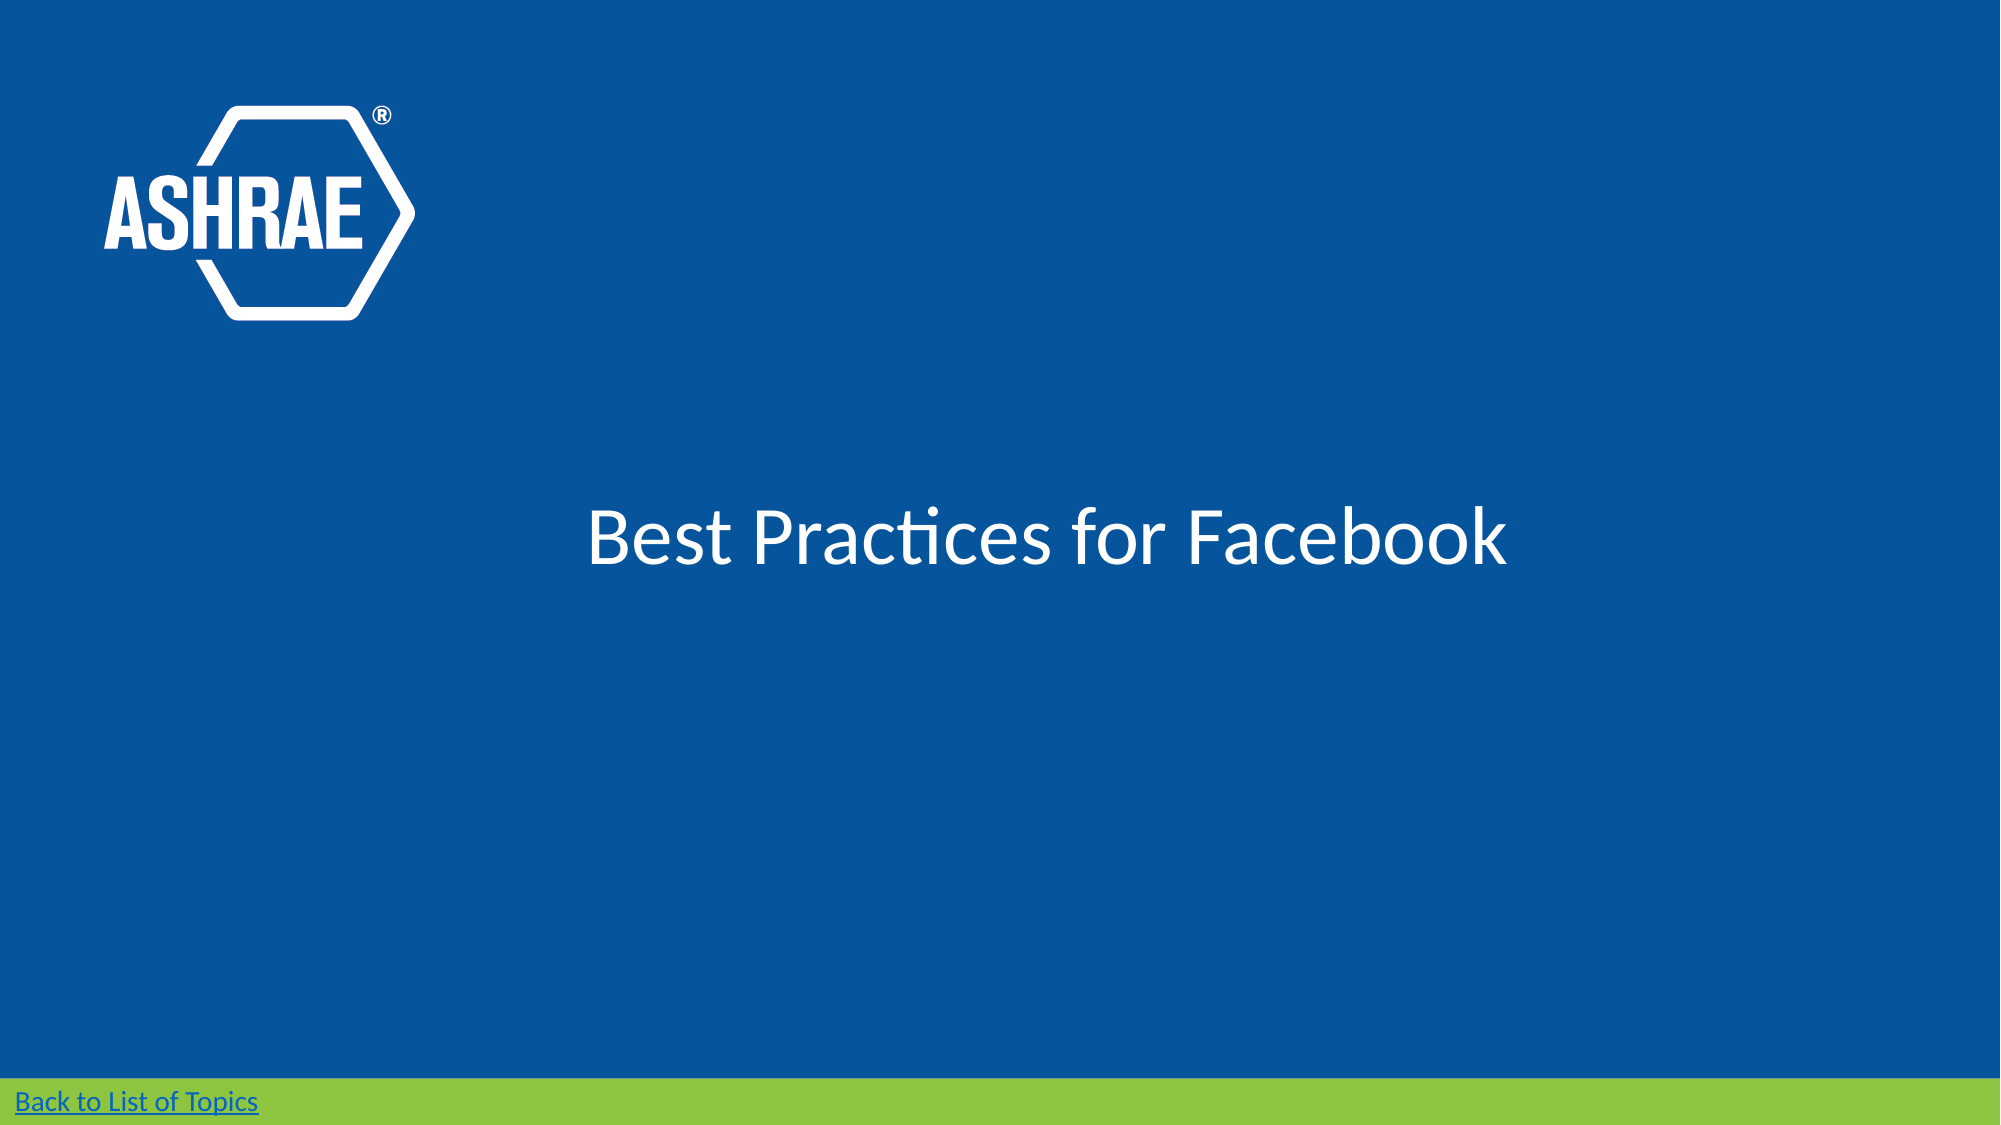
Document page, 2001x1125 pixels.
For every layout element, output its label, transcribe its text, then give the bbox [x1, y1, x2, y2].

text_box Best Practices for Facebook [571, 473, 2000, 589]
picture [0, 0, 2000, 1125]
text_box Back to List of Topics [0, 1074, 538, 1125]
